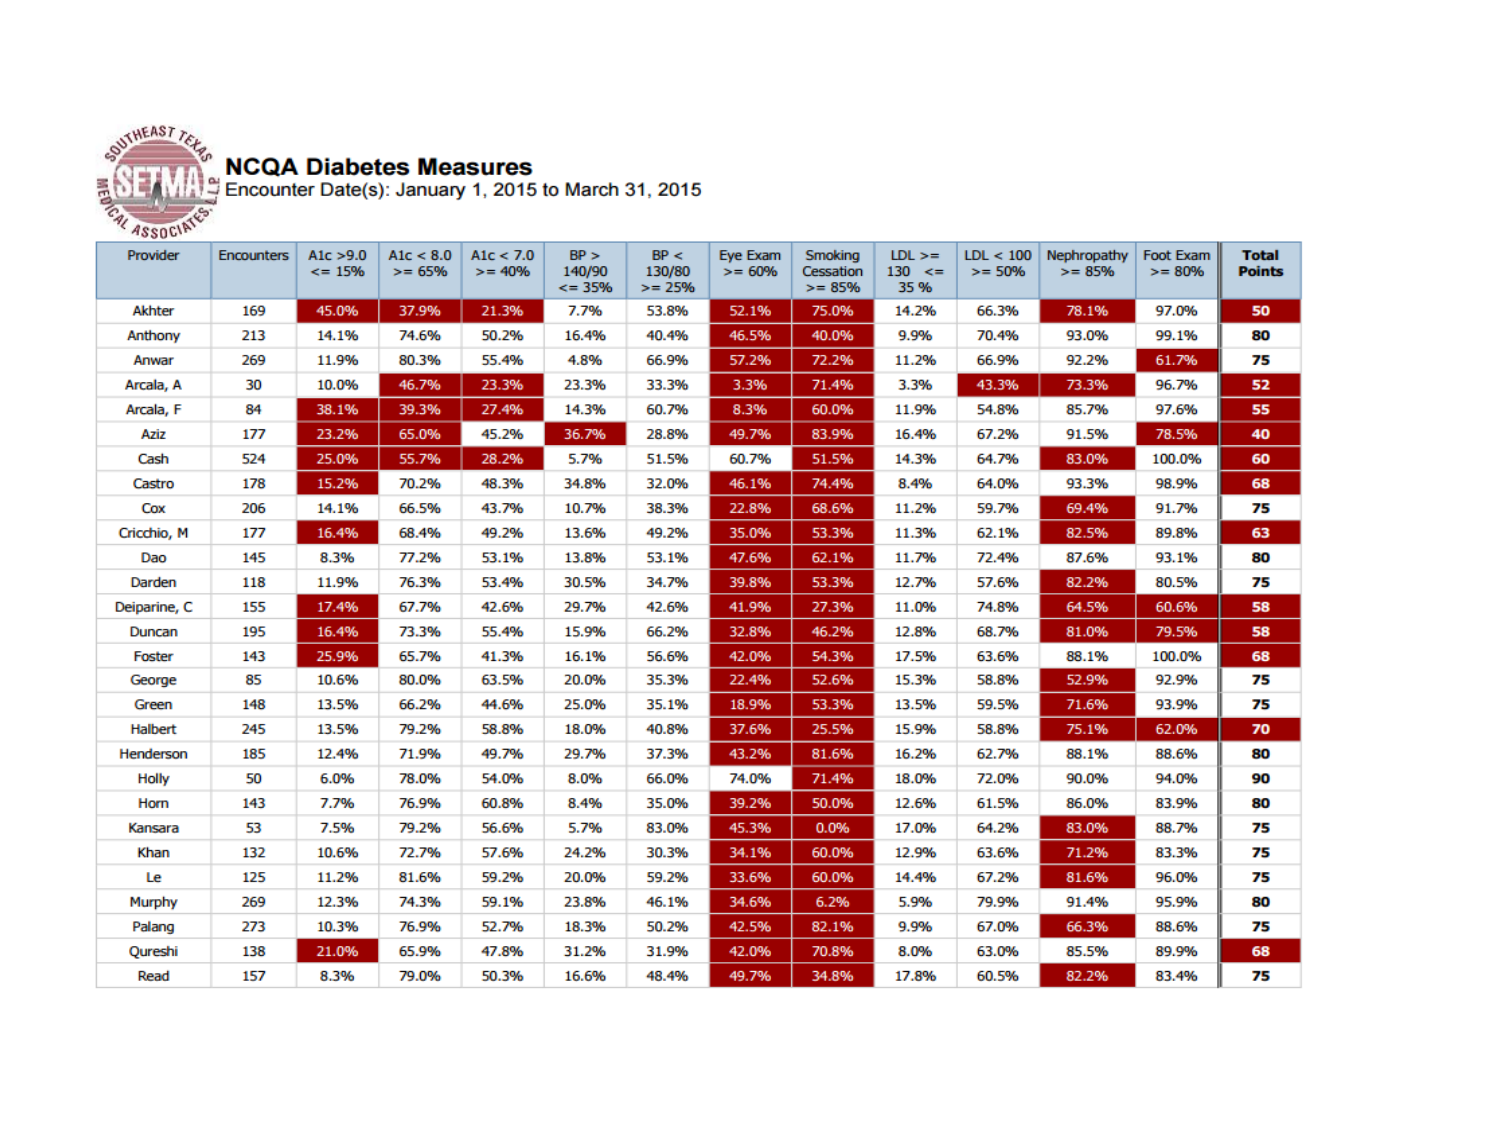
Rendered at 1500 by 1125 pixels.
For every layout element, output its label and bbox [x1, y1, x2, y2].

picture [69, 112, 1326, 1009]
